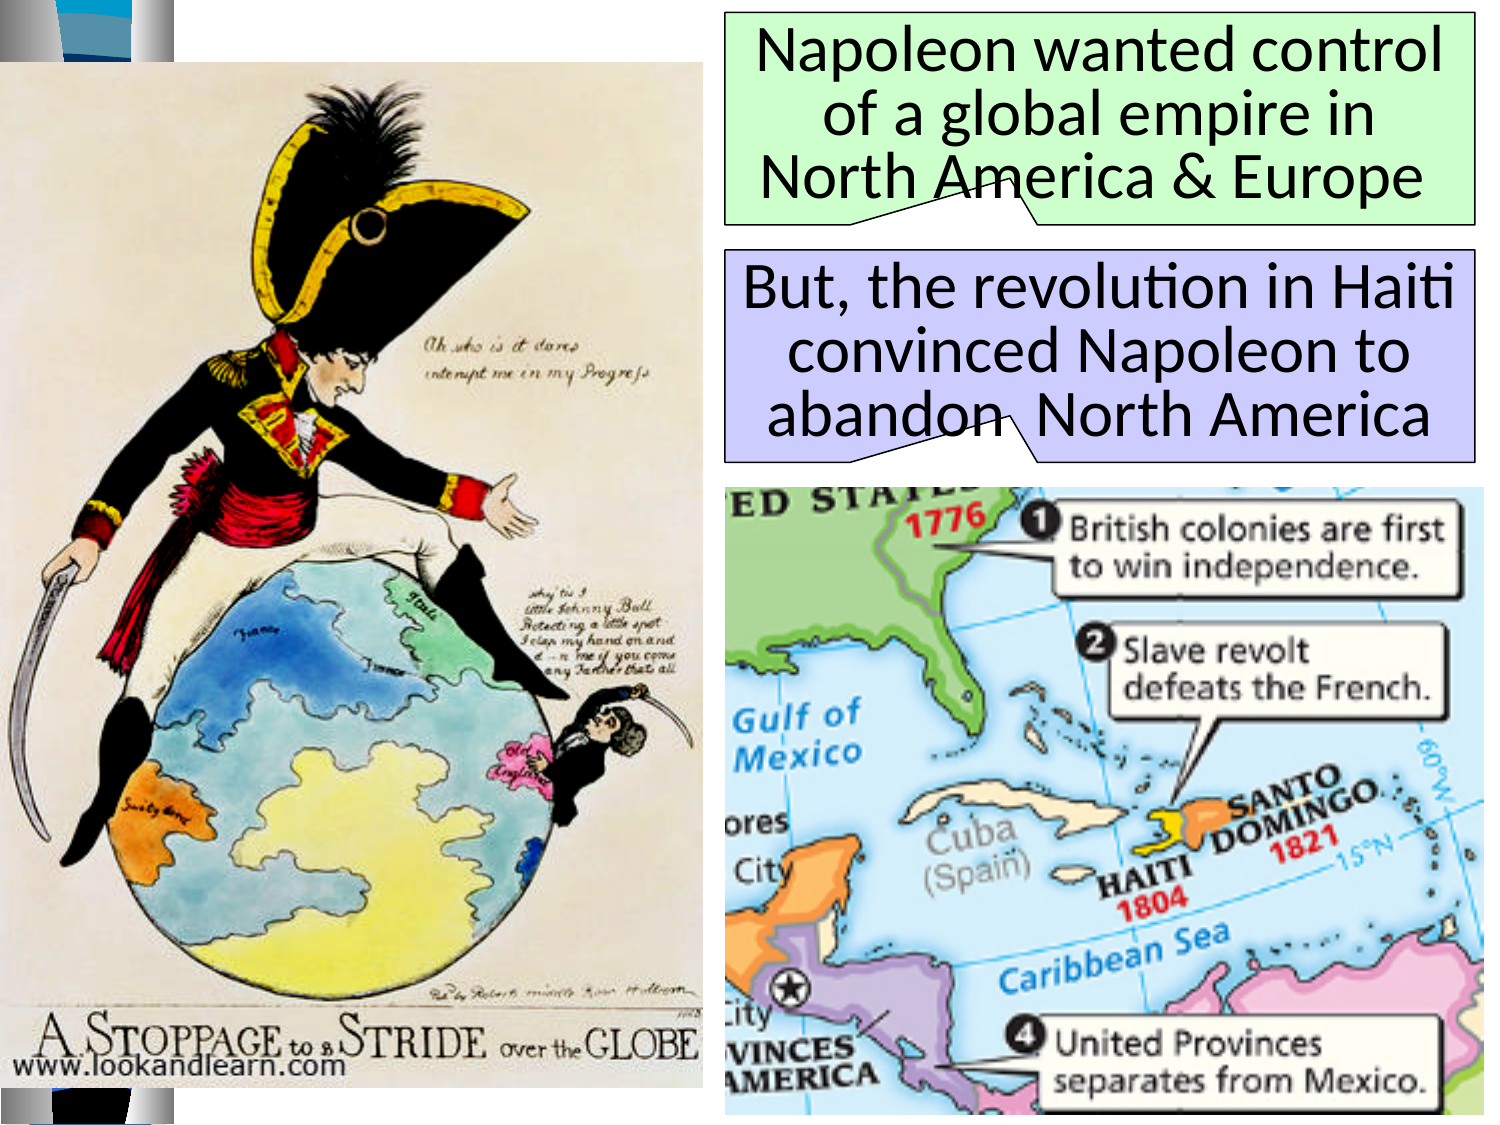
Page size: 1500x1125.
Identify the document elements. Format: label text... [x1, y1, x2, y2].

picture [724, 487, 1484, 1115]
picture [0, 62, 703, 1088]
text_box Napoleon wanted control of a global empire in North America & Europe [724, 12, 1475, 225]
text_box But, the revolution in Haiti convinced Napoleon to abandon North America [724, 249, 1475, 463]
